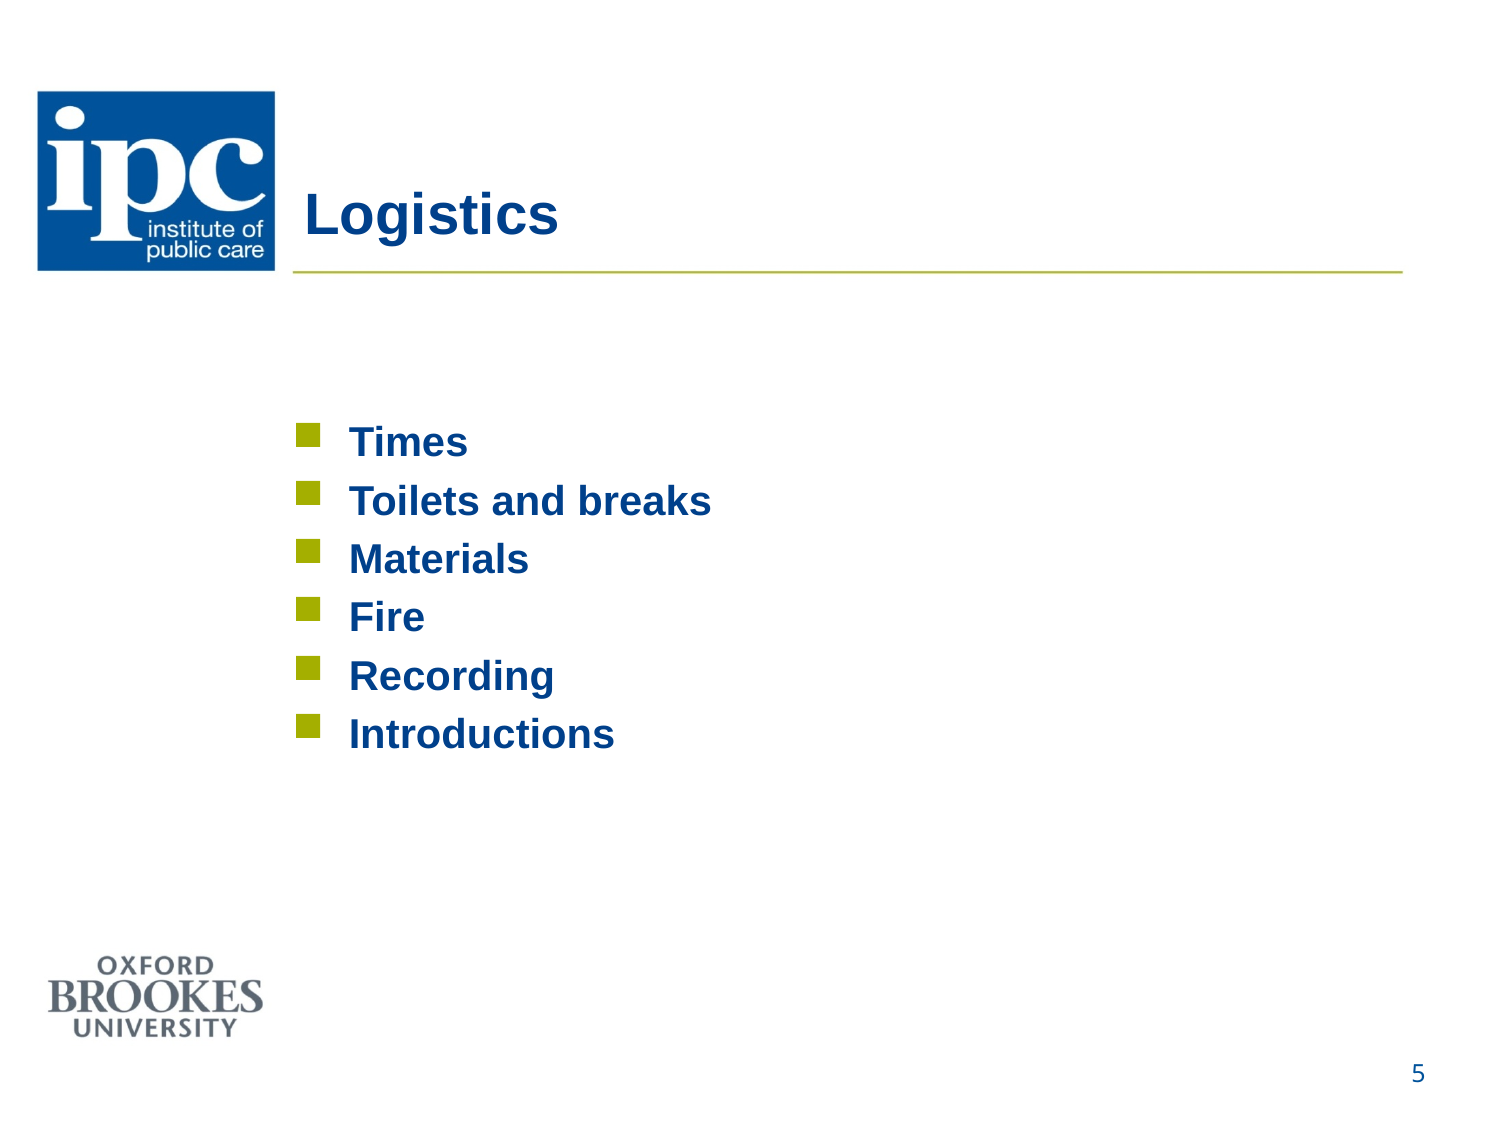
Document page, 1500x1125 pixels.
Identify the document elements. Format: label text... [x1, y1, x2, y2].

slide_number 5 [1127, 1050, 1441, 1125]
title Logistics [289, 54, 1400, 255]
list Times Toilets and breaks Materials Fire Recording Introductions [277, 290, 1405, 1034]
picture [0, 31, 1474, 1099]
